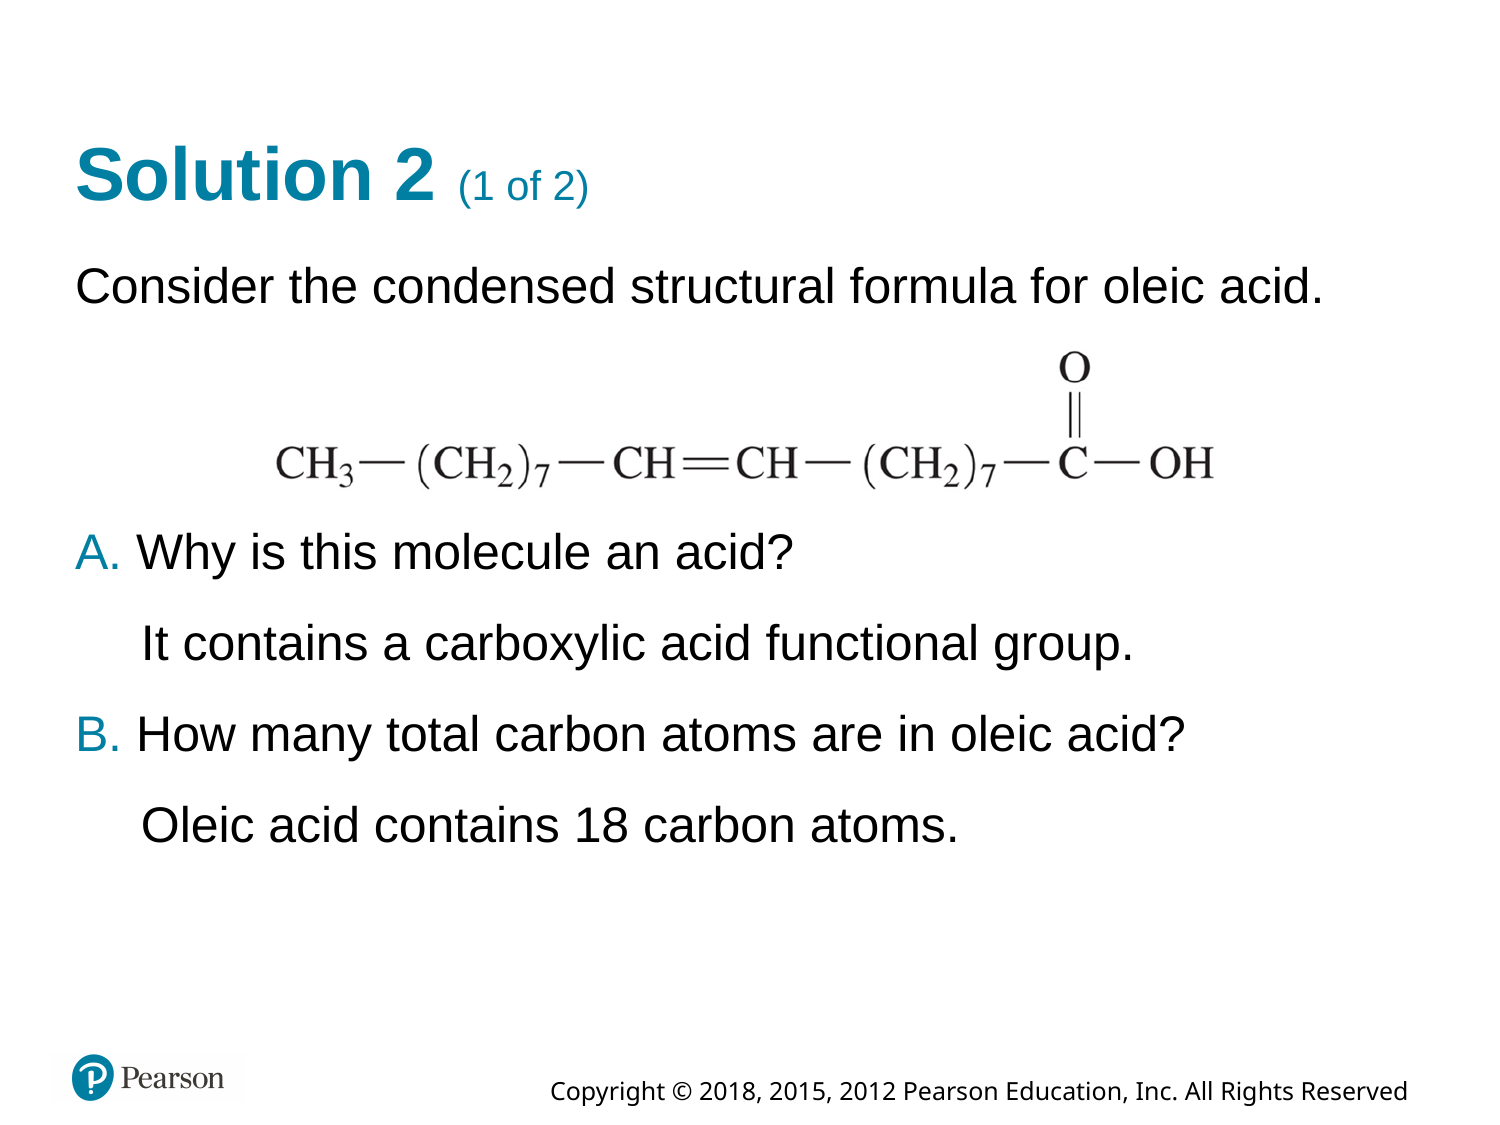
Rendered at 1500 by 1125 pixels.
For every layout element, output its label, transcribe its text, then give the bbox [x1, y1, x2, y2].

title Solution 2 (1 of 2) [75, 35, 1443, 216]
list Consider the condensed structural formula for oleic acid. [75, 253, 1353, 324]
list A. Why is this molecule an acid? It contains a carboxylic acid functional group. B. How many total carbon atoms are in oleic acid? Oleic acid contains 18 carbon atoms. [75, 519, 1439, 879]
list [267, 343, 1222, 496]
picture [51, 1053, 245, 1102]
